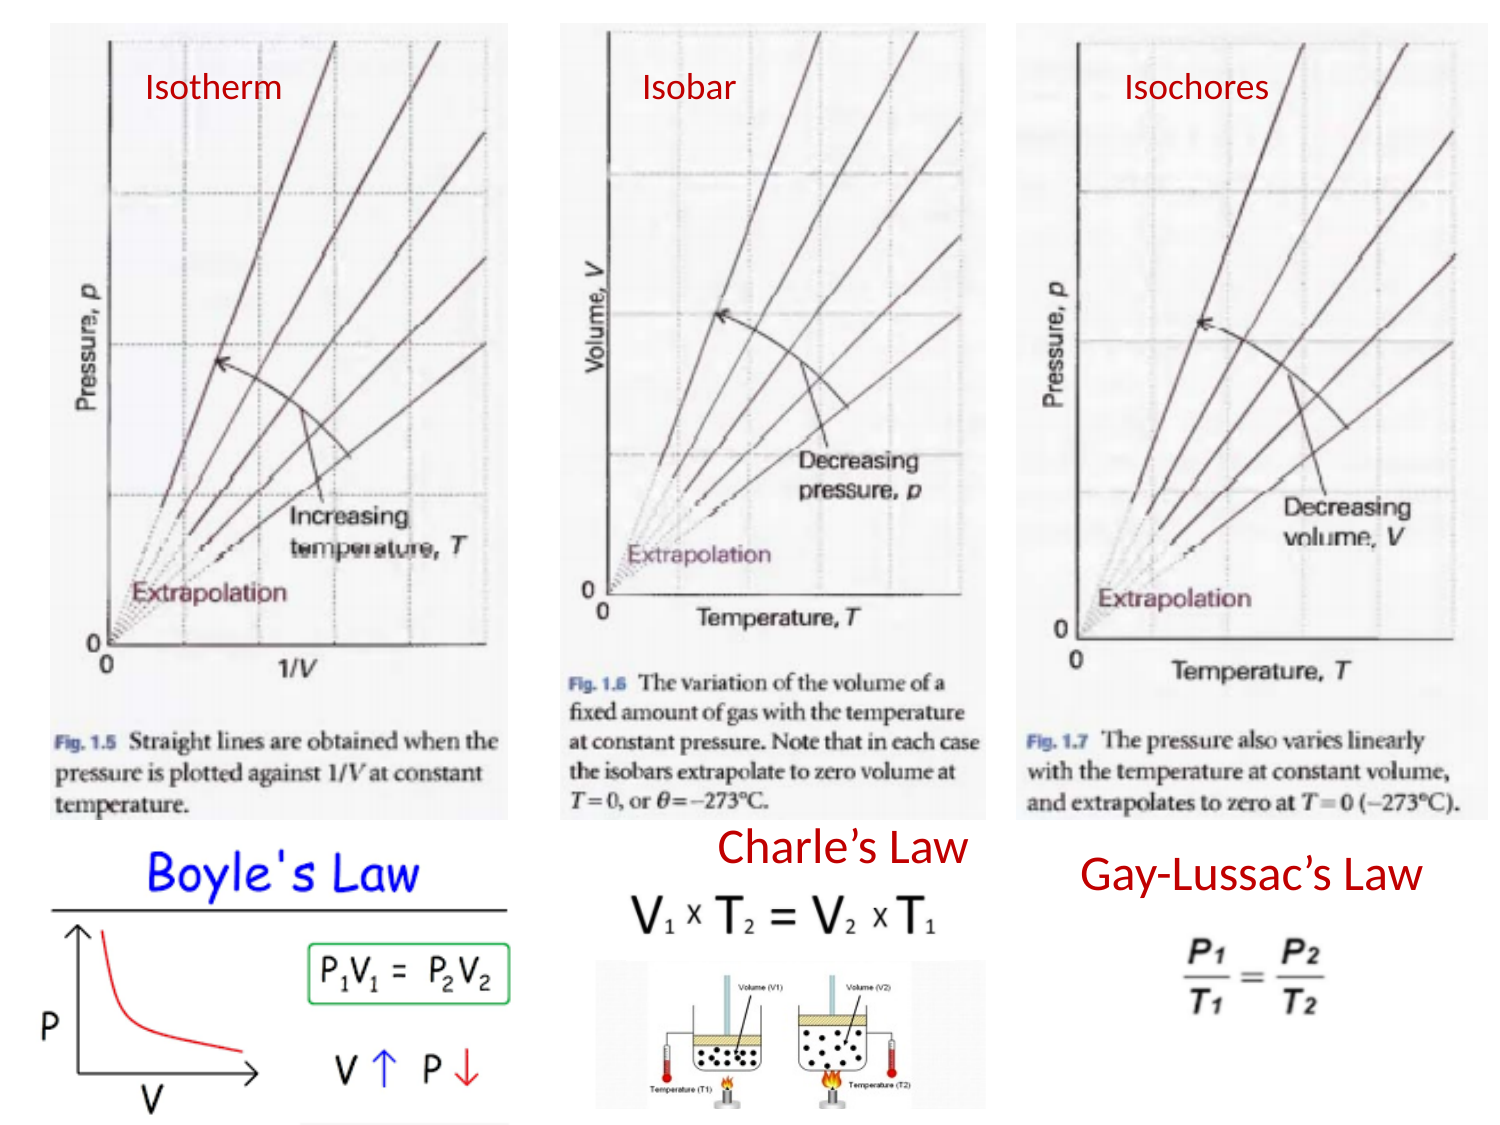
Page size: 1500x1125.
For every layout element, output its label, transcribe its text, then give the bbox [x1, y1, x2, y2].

picture [559, 22, 986, 820]
picture [24, 840, 533, 1125]
text_box Gay-Lussac’s Law [1065, 833, 1439, 909]
picture [49, 22, 508, 820]
text_box Charle’s Law [702, 829, 985, 882]
picture [1016, 22, 1488, 820]
picture [595, 870, 986, 1109]
picture [1174, 908, 1330, 1038]
